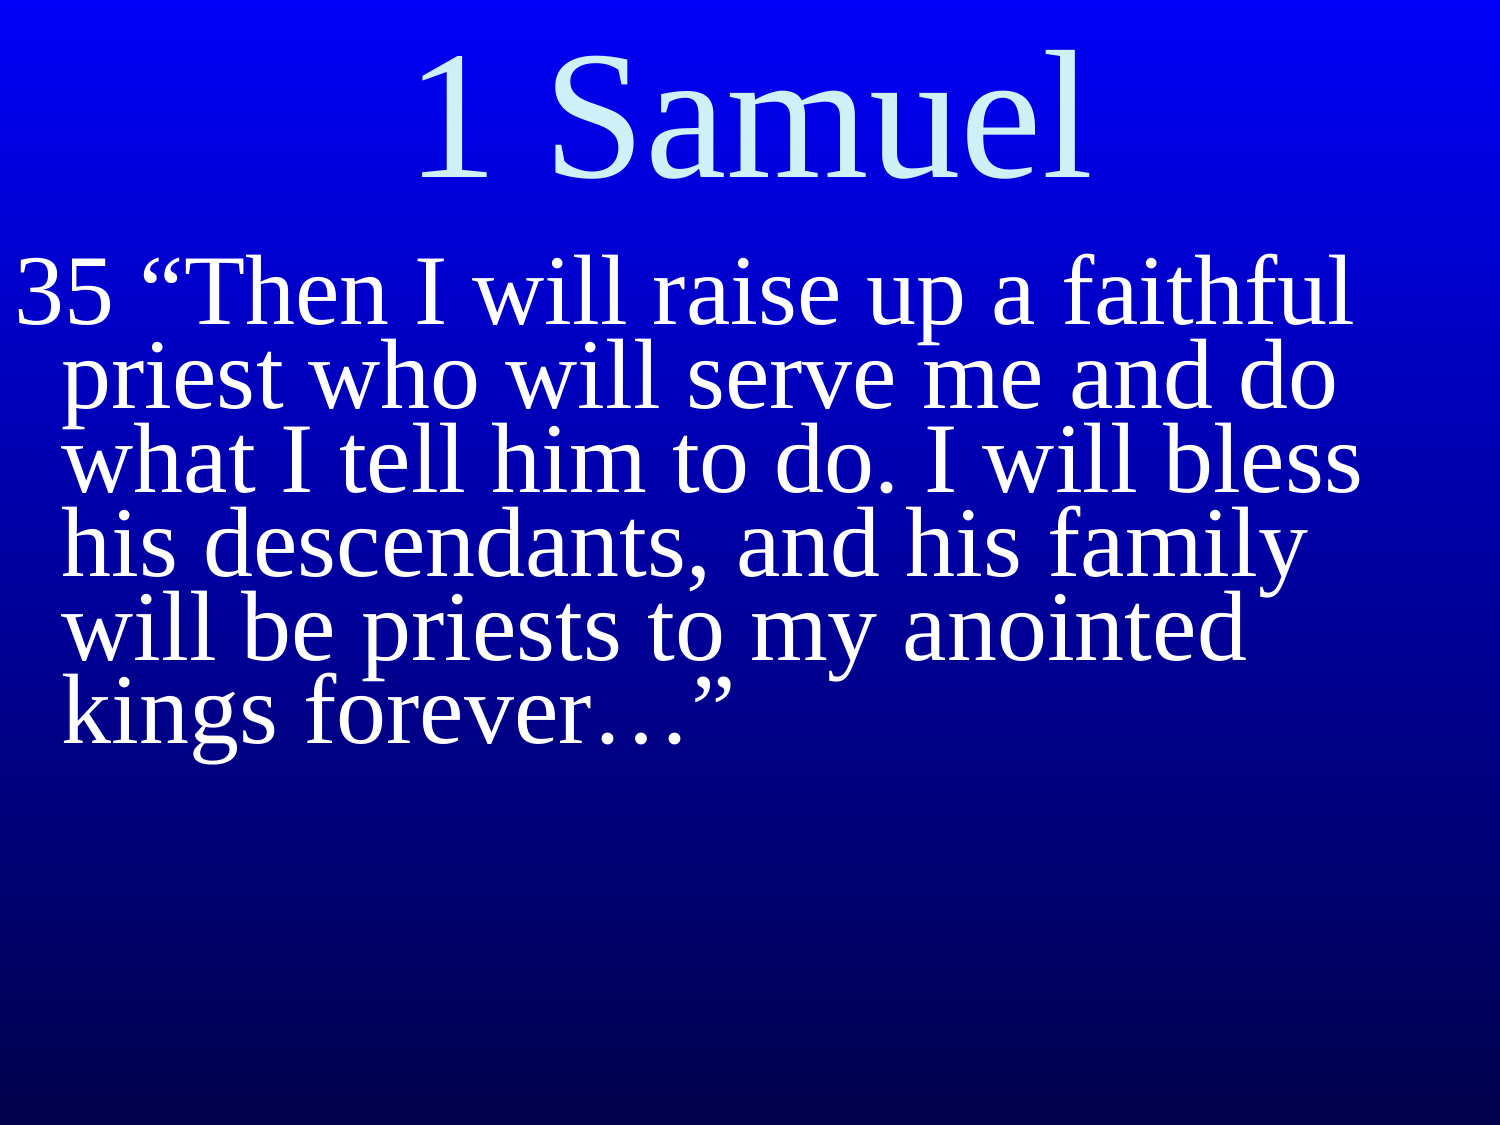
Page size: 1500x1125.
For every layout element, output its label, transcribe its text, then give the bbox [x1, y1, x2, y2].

list 35 “Then I will raise up a faithful priest who will serve me and do what I tell him to do. I will bless his descendants, and his family will be priests to my anointed kings forever…” [0, 251, 1500, 1051]
title 1 Samuel [0, 0, 1500, 251]
